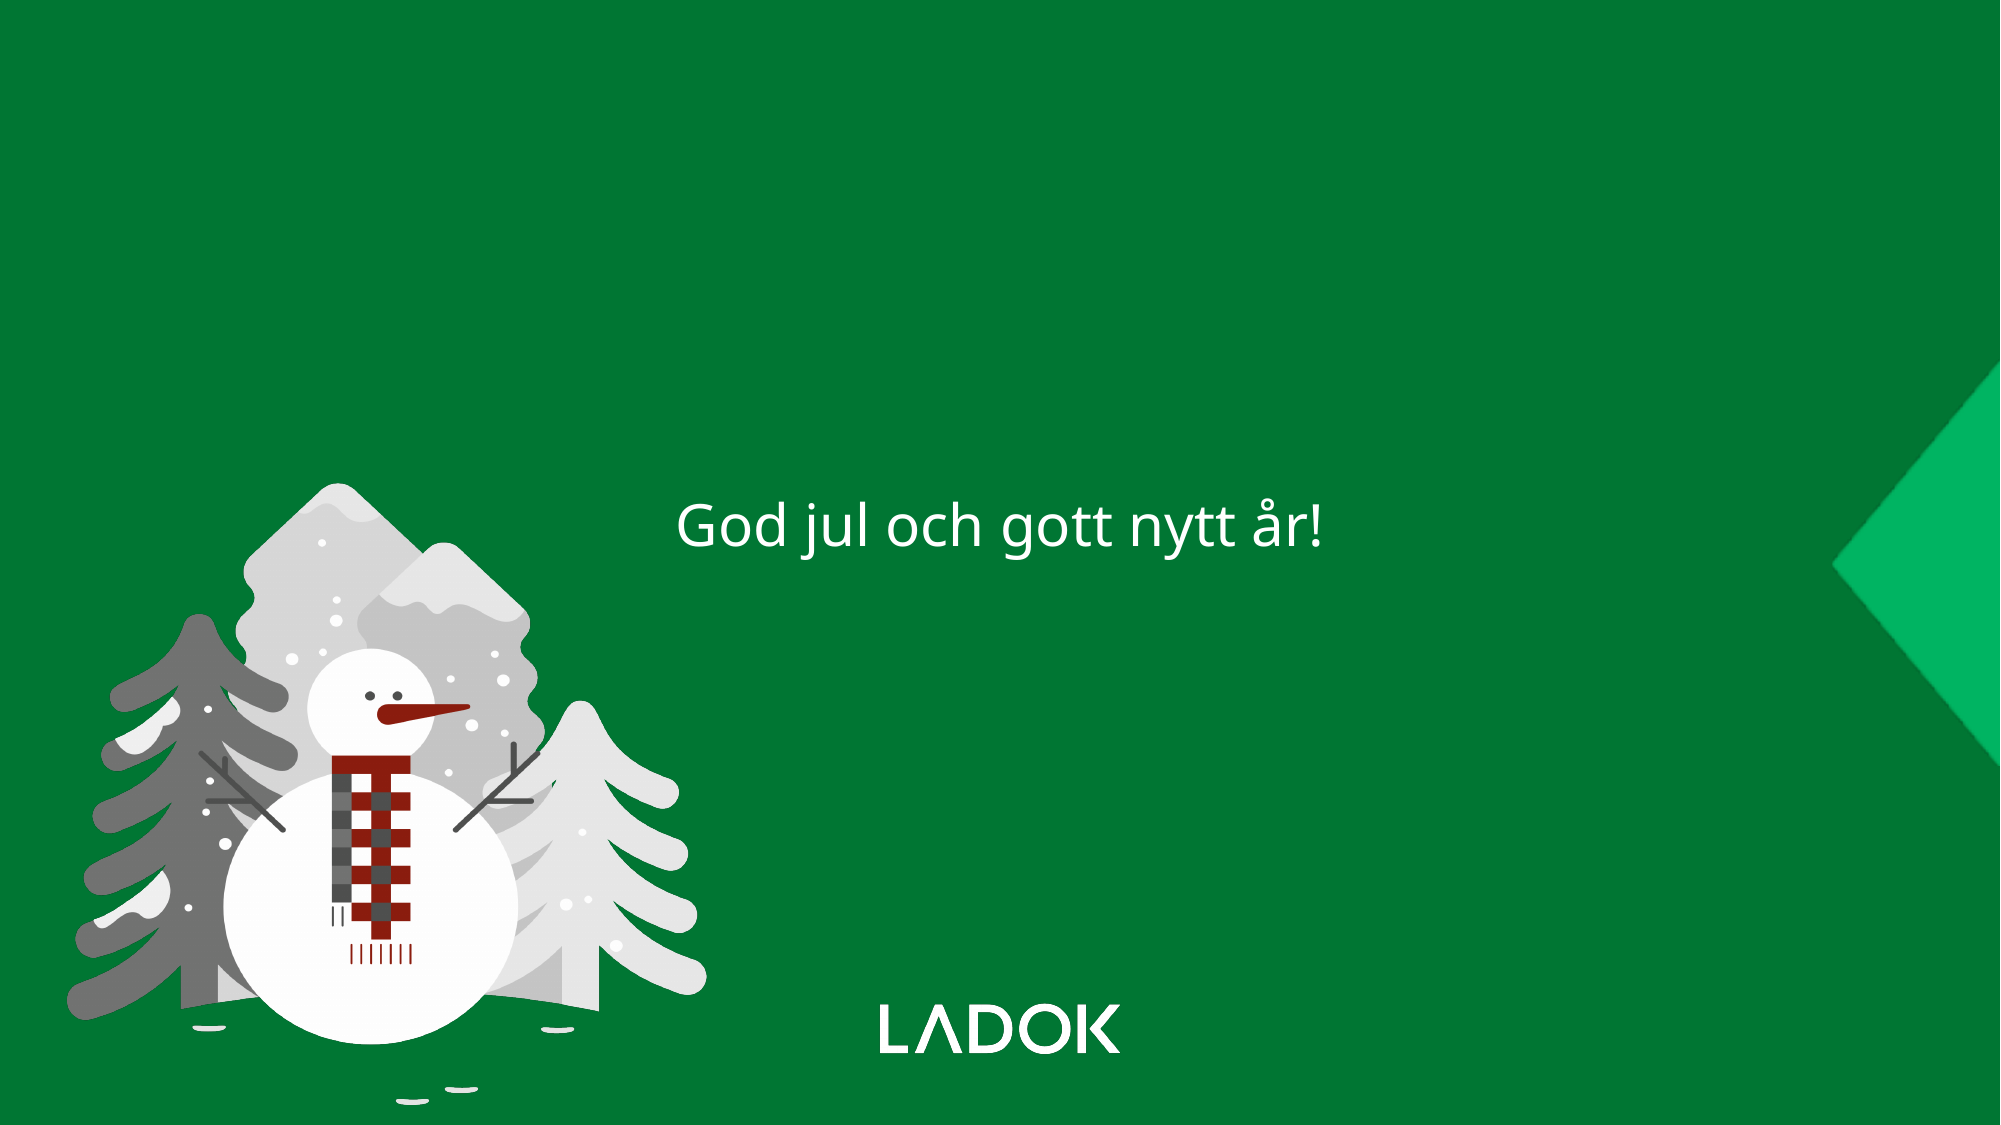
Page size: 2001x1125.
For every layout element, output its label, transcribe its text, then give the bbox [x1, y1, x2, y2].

picture [0, 353, 858, 1125]
list God jul och gott nytt år! [858, 488, 1863, 637]
picture [869, 990, 1131, 1067]
